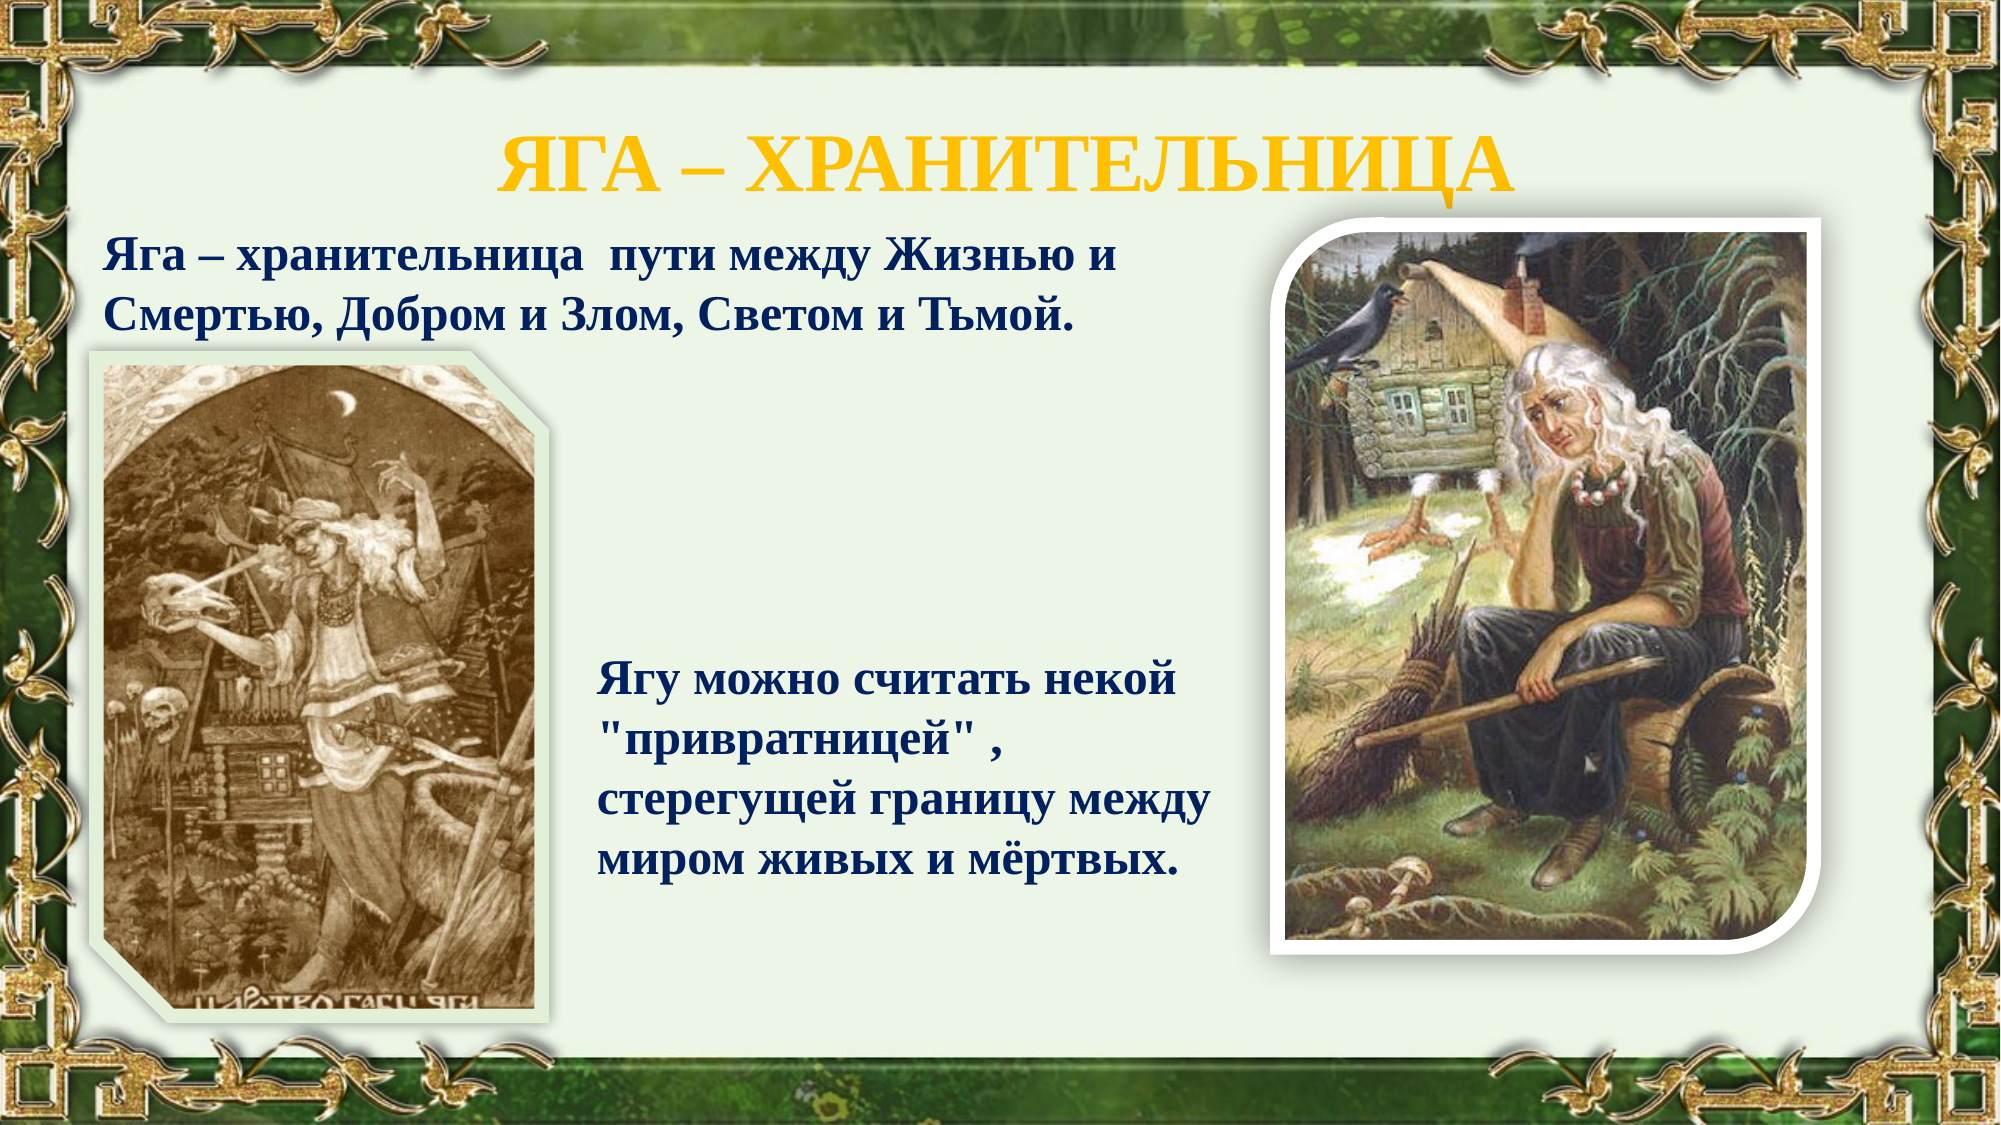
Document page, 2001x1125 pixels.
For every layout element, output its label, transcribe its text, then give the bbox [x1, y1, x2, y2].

picture [0, 0, 2001, 1125]
text_box Яга – хранительница [482, 100, 1552, 216]
text_box Ягу можно считать некой "привратницей" , стерегущей границу между миром живых и мёртвых. [582, 637, 1232, 893]
text_box Яга – хранительница пути между Жизнью и Смертью, Добром и Злом, Светом и Тьмой. [87, 213, 1245, 348]
